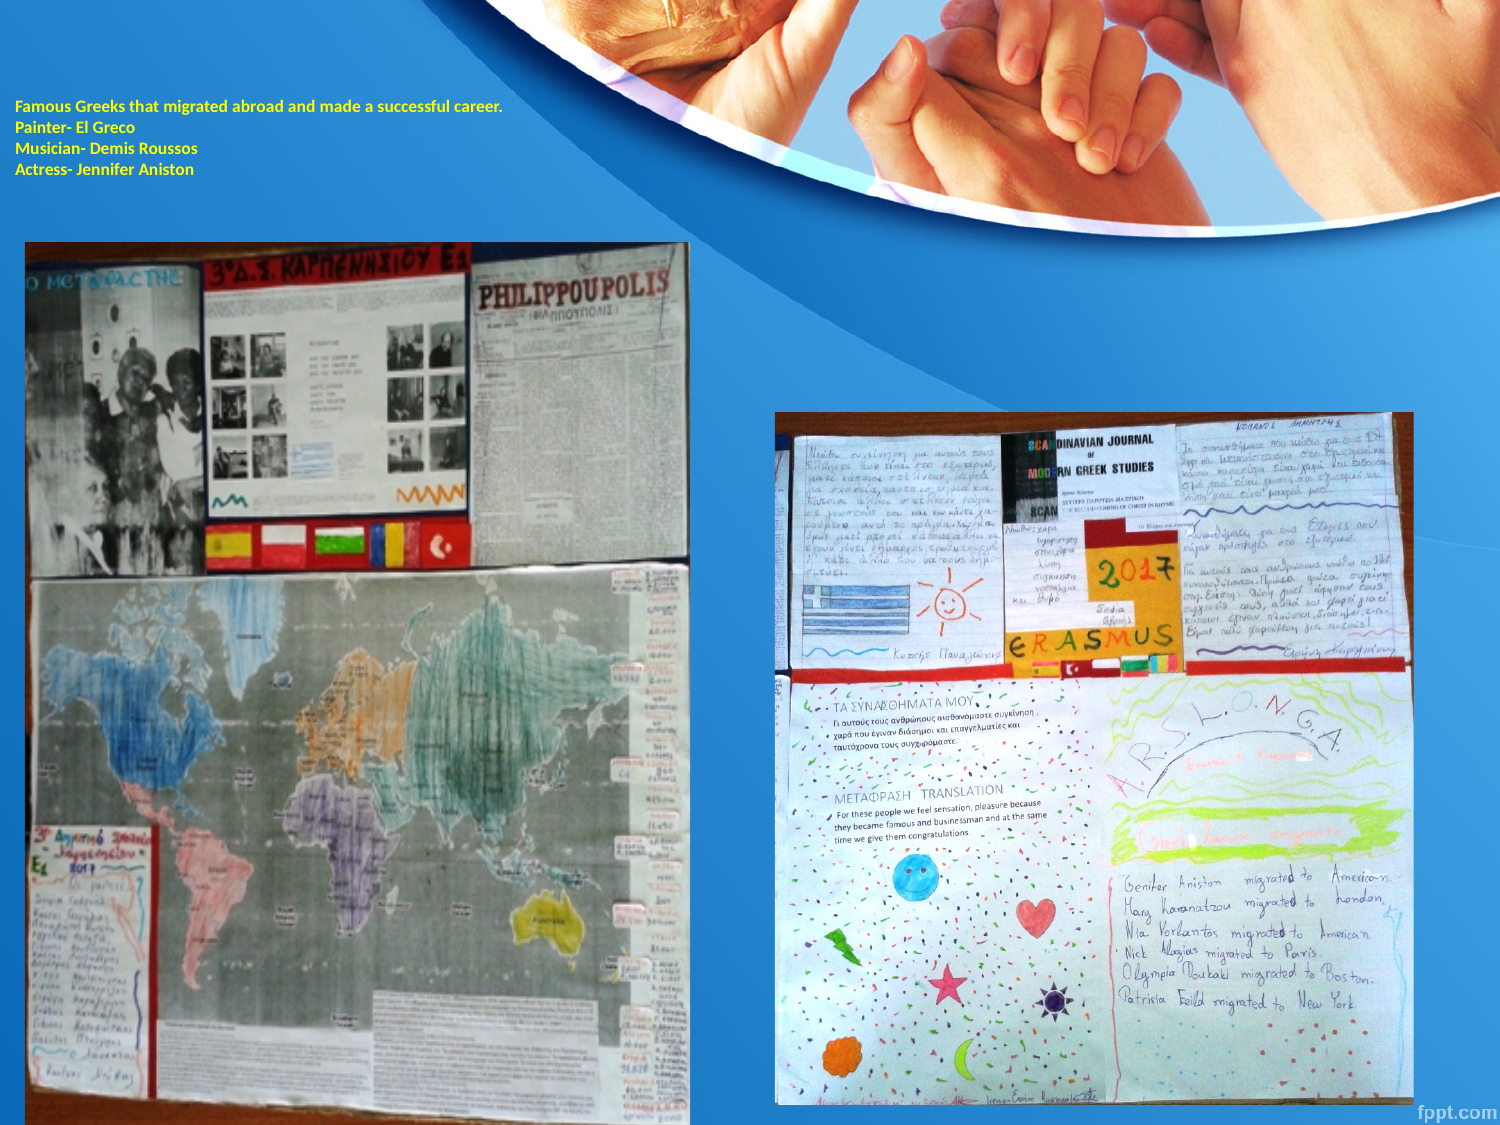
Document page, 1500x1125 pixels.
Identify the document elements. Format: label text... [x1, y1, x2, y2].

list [774, 412, 1414, 1105]
title Famous Greeks that migrated abroad and made a successful career. Painter- El Greco Musician- Demis Roussos Actress- Jennifer Aniston [0, 86, 725, 187]
picture [0, 0, 1500, 1125]
